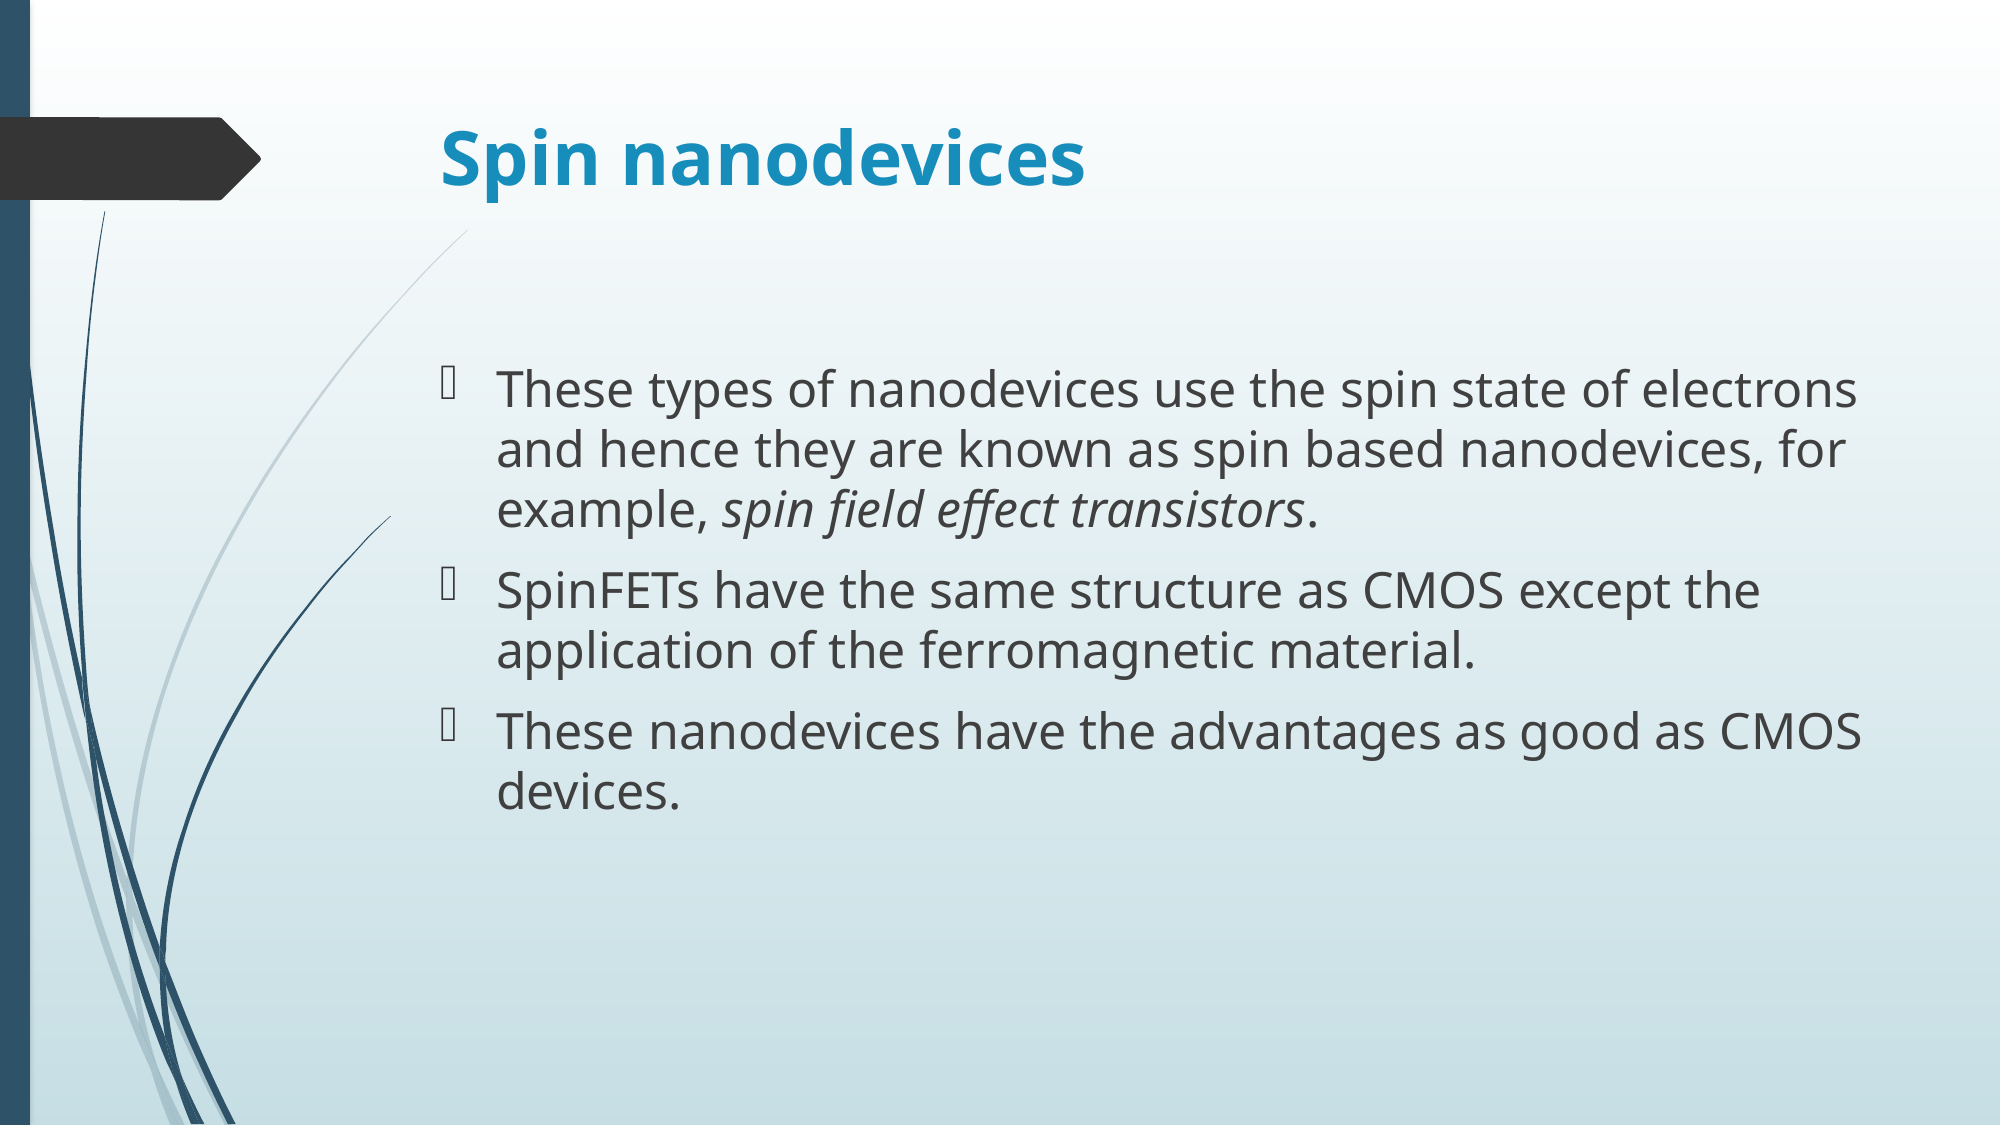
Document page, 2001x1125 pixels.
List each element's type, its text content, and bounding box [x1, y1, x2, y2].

title Spin nanodevices [425, 102, 1888, 313]
list These types of nanodevices use the spin state of electrons and hence they are known as spin based nanodevices, for example, spin field effect transistors. SpinFETs have the same structure as CMOS except the application of the ferromagnetic material. These nanodevices have the advantages as good as CMOS devices. [424, 350, 1888, 970]
